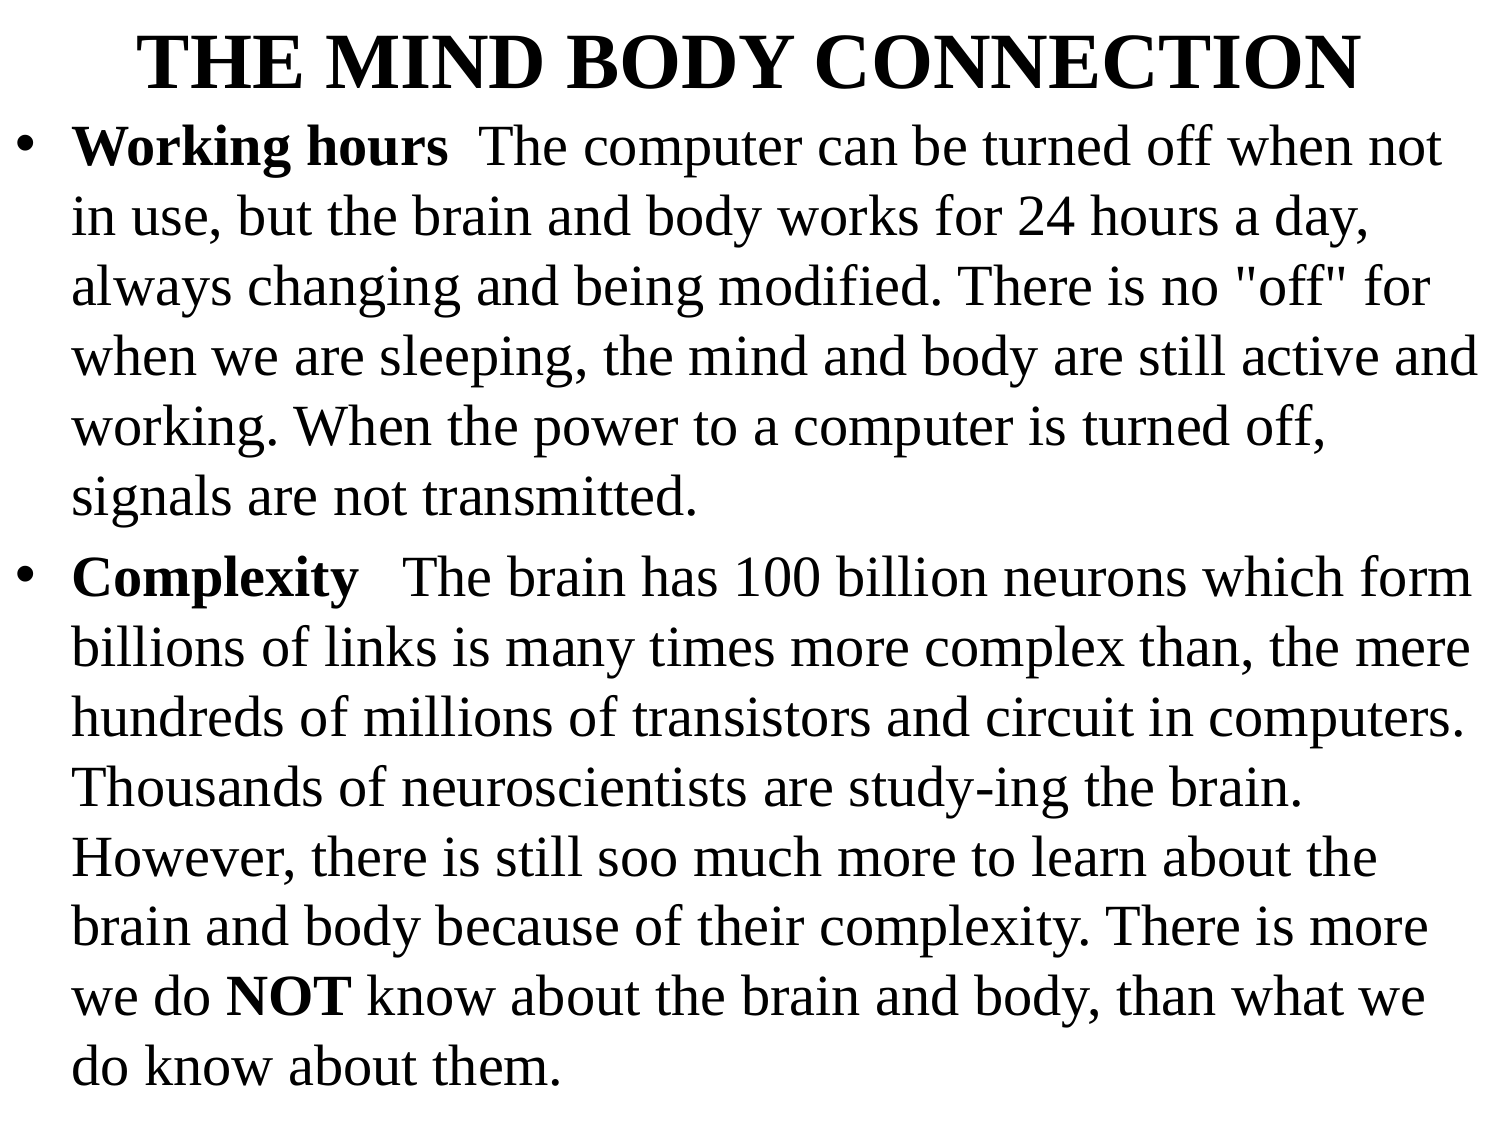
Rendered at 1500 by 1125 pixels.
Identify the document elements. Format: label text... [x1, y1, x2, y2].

title THE MIND BODY CONNECTION [75, 0, 1425, 99]
list Working hours The computer can be turned off when not in use, but the brain and body works for 24 hours a day, always changing and being modified. There is no "off" for when we are sleeping, the mind and body are still active and working. When the power to a computer is turned off, signals are not transmitted. Complexity The brain has 100 billion neurons which form billions of links is many times more complex than, the mere hundreds of millions of transistors and circuit in computers. Thousands of neuroscientists are study-ing the brain. However, there is still soo much more to learn about the brain and body because of their complexity. There is more we do NOT know about the brain and body, than what we do know about them. [0, 99, 1500, 1125]
